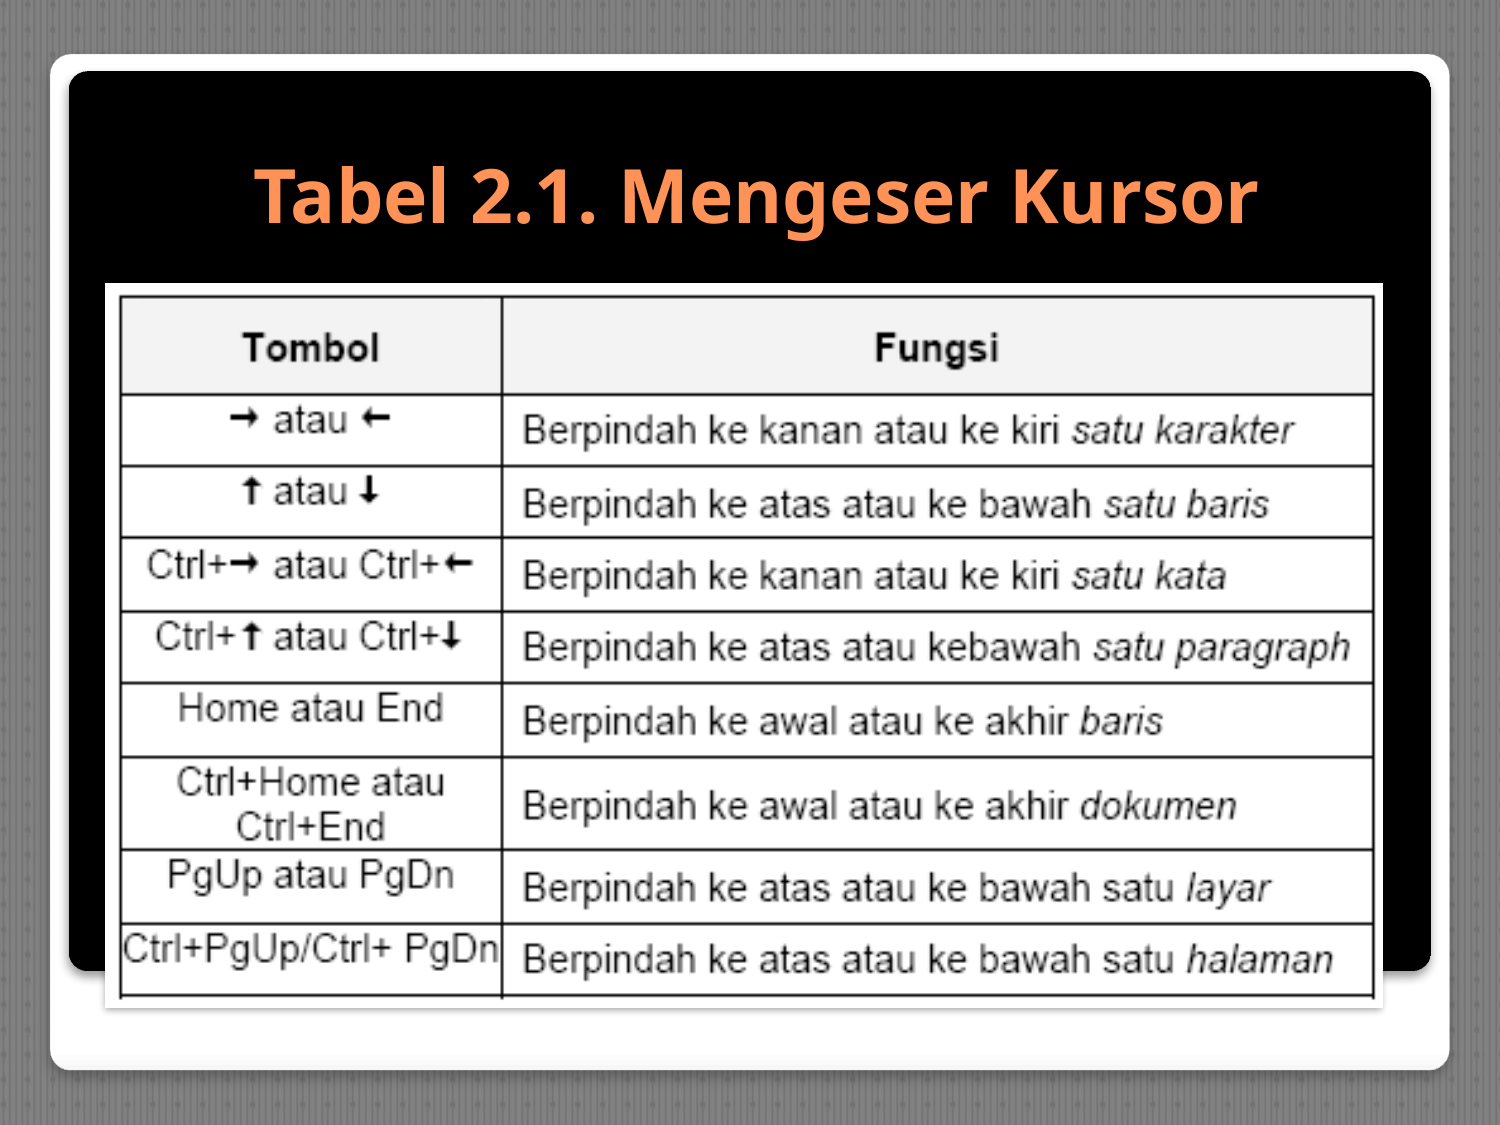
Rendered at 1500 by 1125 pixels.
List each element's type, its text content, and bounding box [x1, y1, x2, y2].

title Tabel 2.1. Mengeser Kursor [82, 58, 1432, 247]
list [105, 283, 1383, 1008]
